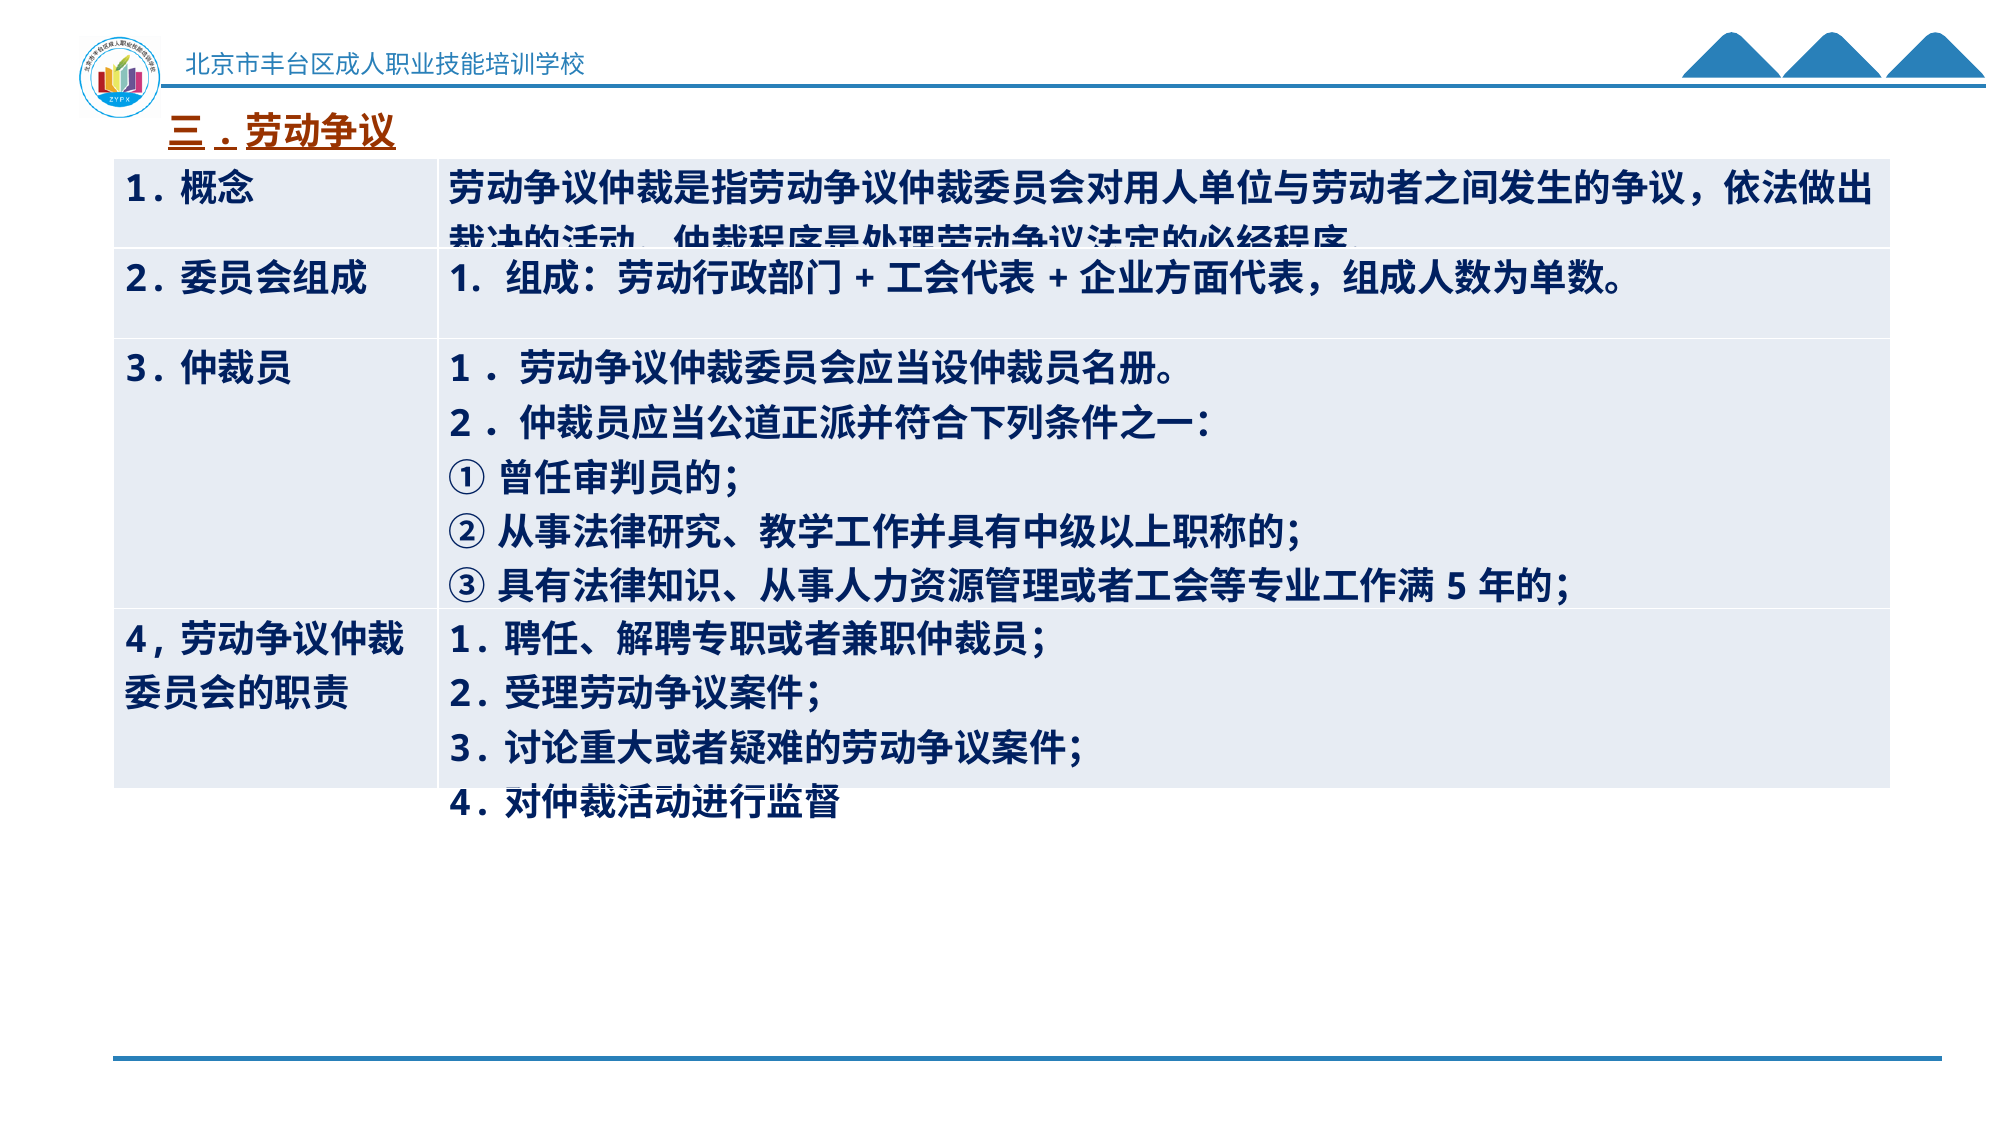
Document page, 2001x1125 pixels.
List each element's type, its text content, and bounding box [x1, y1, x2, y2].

table_cell 2.委员会组成 [114, 249, 437, 338]
table_header 劳动争议仲裁是指劳动争议仲裁委员会对用人单位与劳动者之间发生的争议，依法做出裁决的活动。仲裁程序是处理劳动争议法定的必经程序。 [439, 159, 1890, 247]
text_box 三.劳动争议仲裁 [161, 76, 440, 85]
table_cell 1．劳动争议仲裁委员会应当设仲裁员名册。 2．仲裁员应当公道正派并符合下列条件之一： ①曾任审判员的； ②从事法律研究、教学工作并具有中级以上职称的； ③具有法律知识、从事人力资源管理或者工会等专业工作满5年的； ④律师执业满3年的。 [439, 339, 1890, 608]
picture [79, 36, 161, 118]
table_cell 3.仲裁员 [114, 339, 437, 608]
table_cell 组成：劳动行政部门+工会代表+企业方面代表，组成人数为单数。 [439, 249, 1890, 338]
table_cell 4,劳动争议仲裁委员会的职责 [114, 609, 437, 788]
text_box [1780, 31, 1884, 79]
text_box [1679, 31, 1782, 79]
table_header 1.概念 [114, 159, 437, 247]
table_cell 1.聘任、解聘专职或者兼职仲裁员； 2.受理劳动争议案件； 3.讨论重大或者疑难的劳动争议案件； 4.对仲裁活动进行监督 [439, 609, 1890, 788]
text_box 北京市丰台区成人职业技能培训学校 [170, 40, 632, 85]
text_box 三.劳动争议仲裁 [107, 86, 440, 160]
text_box [1883, 31, 1987, 79]
